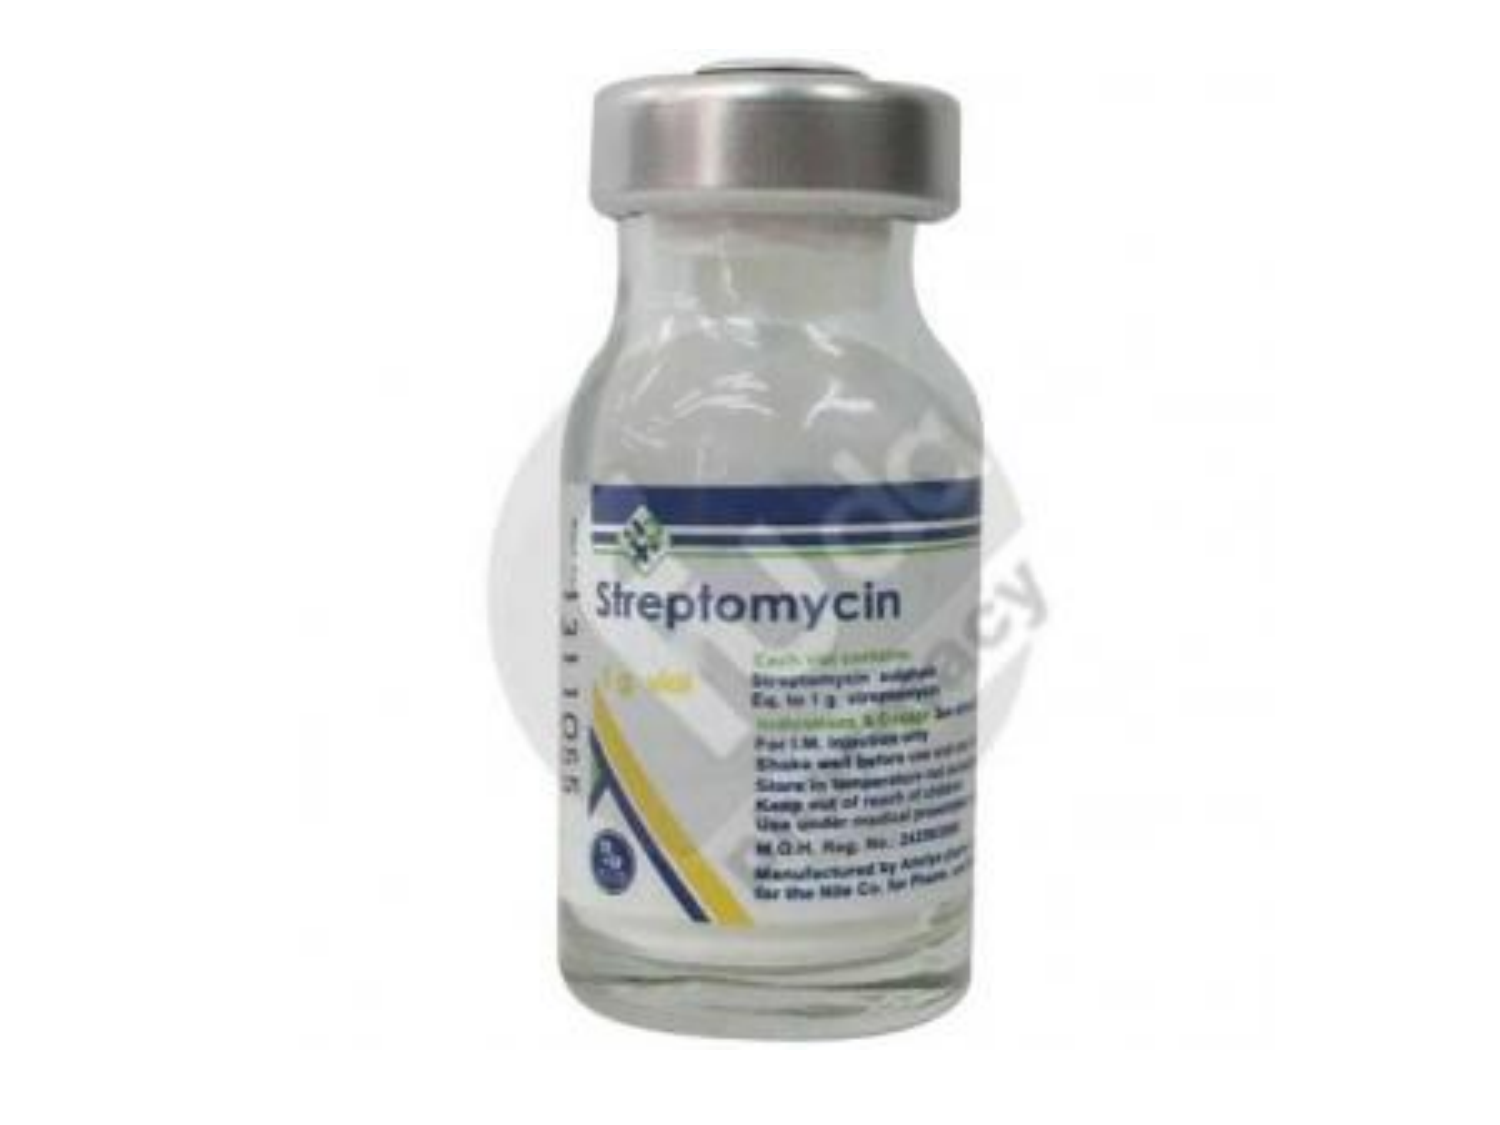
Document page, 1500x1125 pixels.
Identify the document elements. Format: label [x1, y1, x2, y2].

picture [274, 49, 1276, 1051]
